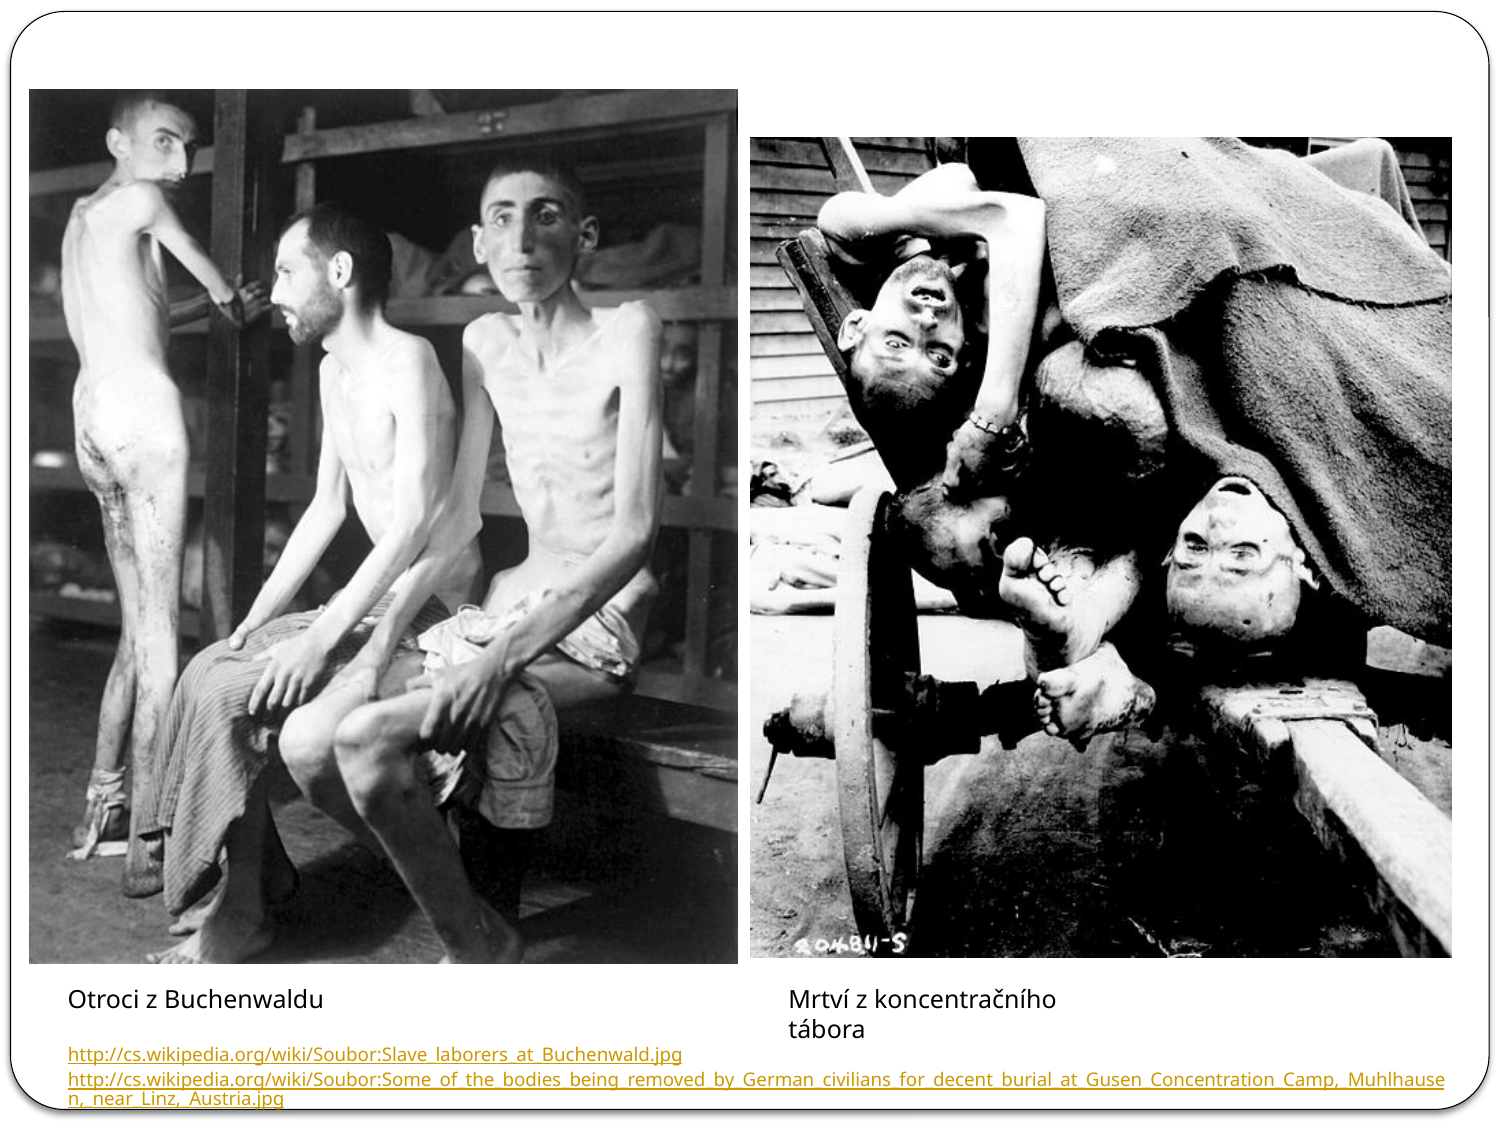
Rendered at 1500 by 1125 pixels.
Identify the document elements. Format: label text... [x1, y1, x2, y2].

text_box Otroci z Buchenwaldu [53, 975, 420, 1021]
text_box Mrtví z koncentračního tábora [773, 975, 1113, 1051]
picture [749, 136, 1453, 959]
picture [29, 89, 738, 965]
text_box http://cs.wikipedia.org/wiki/Soubor:Slave_laborers_at_Buchenwald.jpg http://cs.wikipedia.org/wiki/Soubor:Some_of_the_bodies_being_removed_by_German_civilians_for_decent_burial_at_Gusen_Concentration_Camp,_Muhlhausen,_near_Linz,_Austria.jpg [53, 1034, 1459, 1101]
